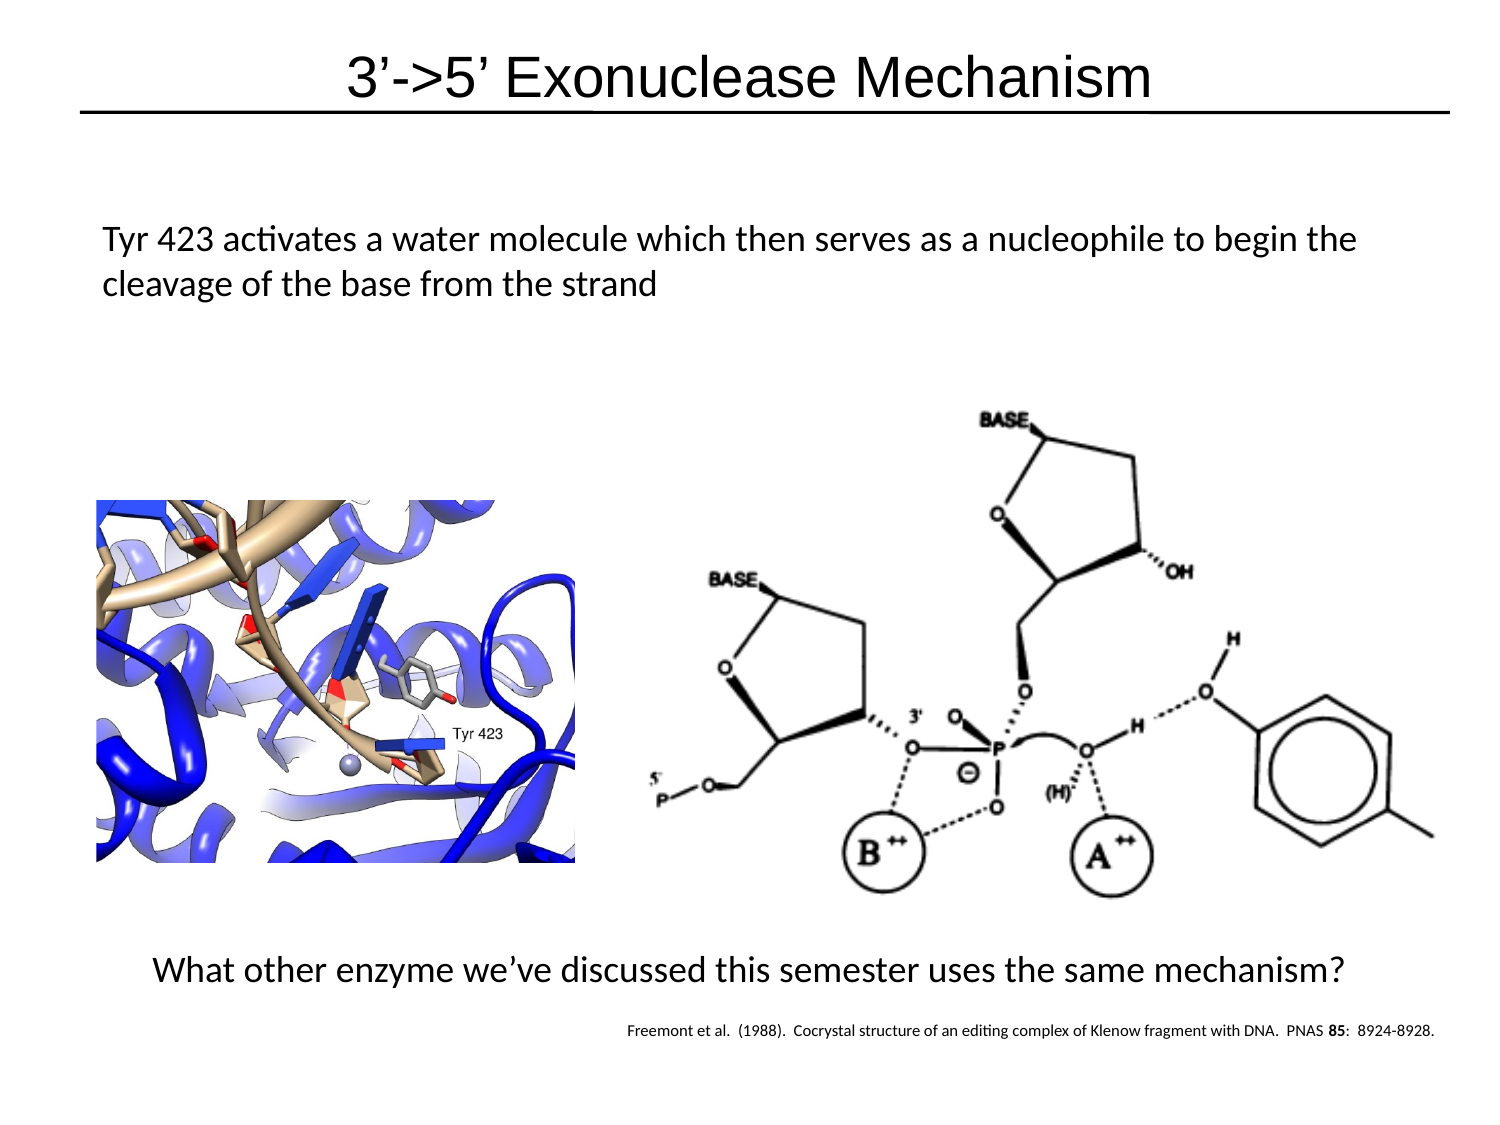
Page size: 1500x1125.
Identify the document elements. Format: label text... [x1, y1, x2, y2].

picture [96, 387, 1463, 931]
text_box 3’->5’ Exonuclease Mechanism [0, 40, 1500, 109]
text_box Tyr 423 activates a water molecule which then serves as a nucleophile to begin the cleavage of the base from the strand [87, 206, 1417, 312]
text_box Freemont et al. (1988). Cocrystal structure of an editing complex of Klenow fragment with DNA. PNAS 85: 8924-8928. [612, 1012, 1475, 1048]
text_box What other enzyme we’ve discussed this semester uses the same mechanism? [137, 937, 1388, 998]
text_box Forms of DNA Helices [43, 109, 1460, 114]
